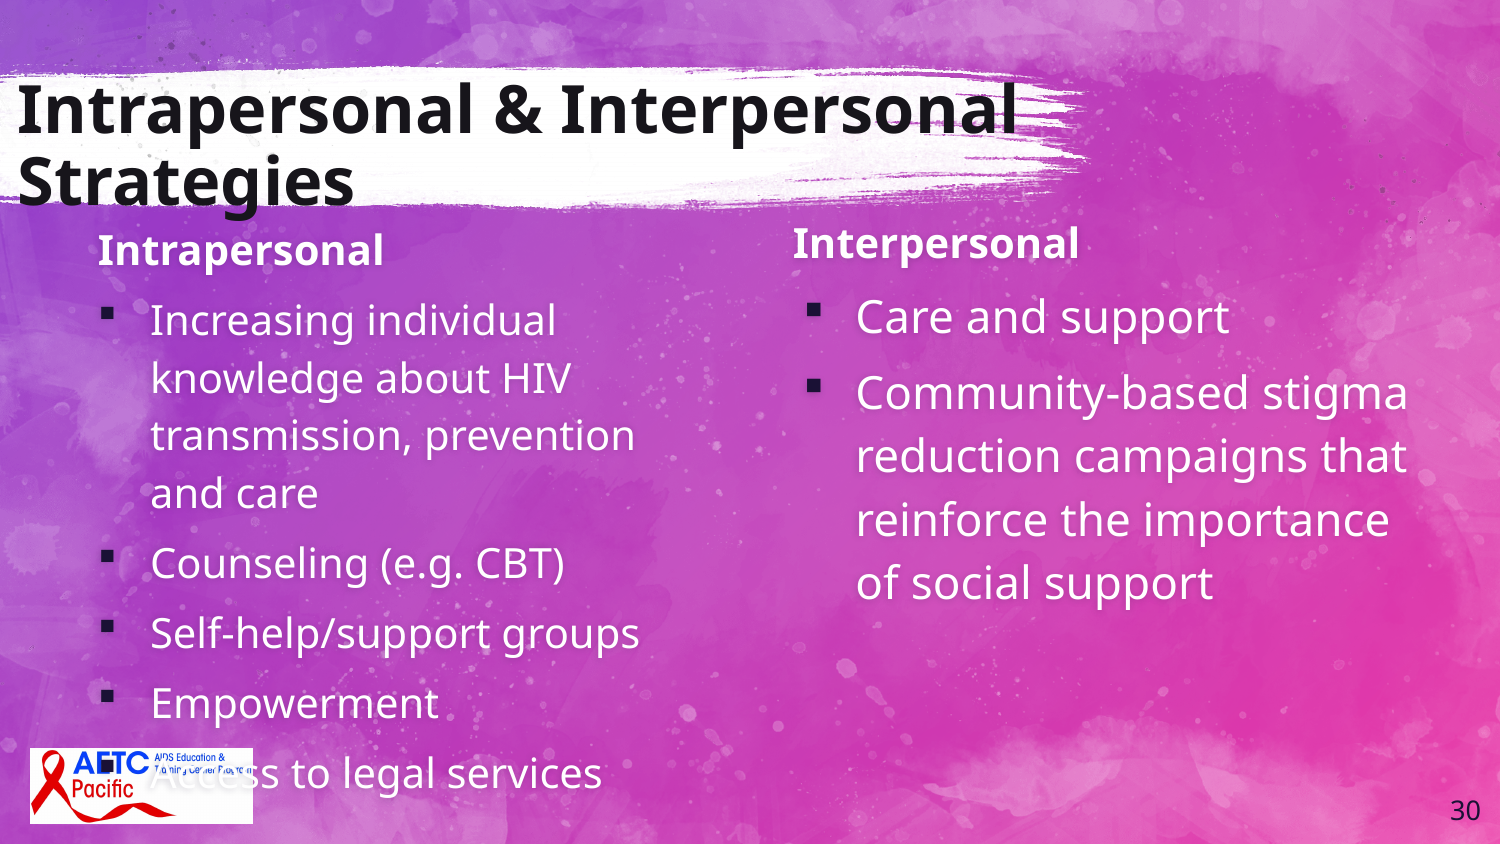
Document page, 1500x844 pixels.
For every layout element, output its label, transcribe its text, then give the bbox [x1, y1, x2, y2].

picture [30, 748, 253, 824]
list Intrapersonal Increasing individual knowledge about HIV transmission, prevention and care Counseling (e.g. CBT) Self-help/support groups Empowerment Access to legal services [75, 216, 720, 730]
slide_number 30 [1391, 779, 1482, 844]
picture [0, 58, 1092, 219]
list Interpersonal Care and support Community-based stigma reduction campaigns that reinforce the importance of social support [780, 209, 1425, 723]
title Intrapersonal & Interpersonal Strategies [17, 86, 1137, 210]
